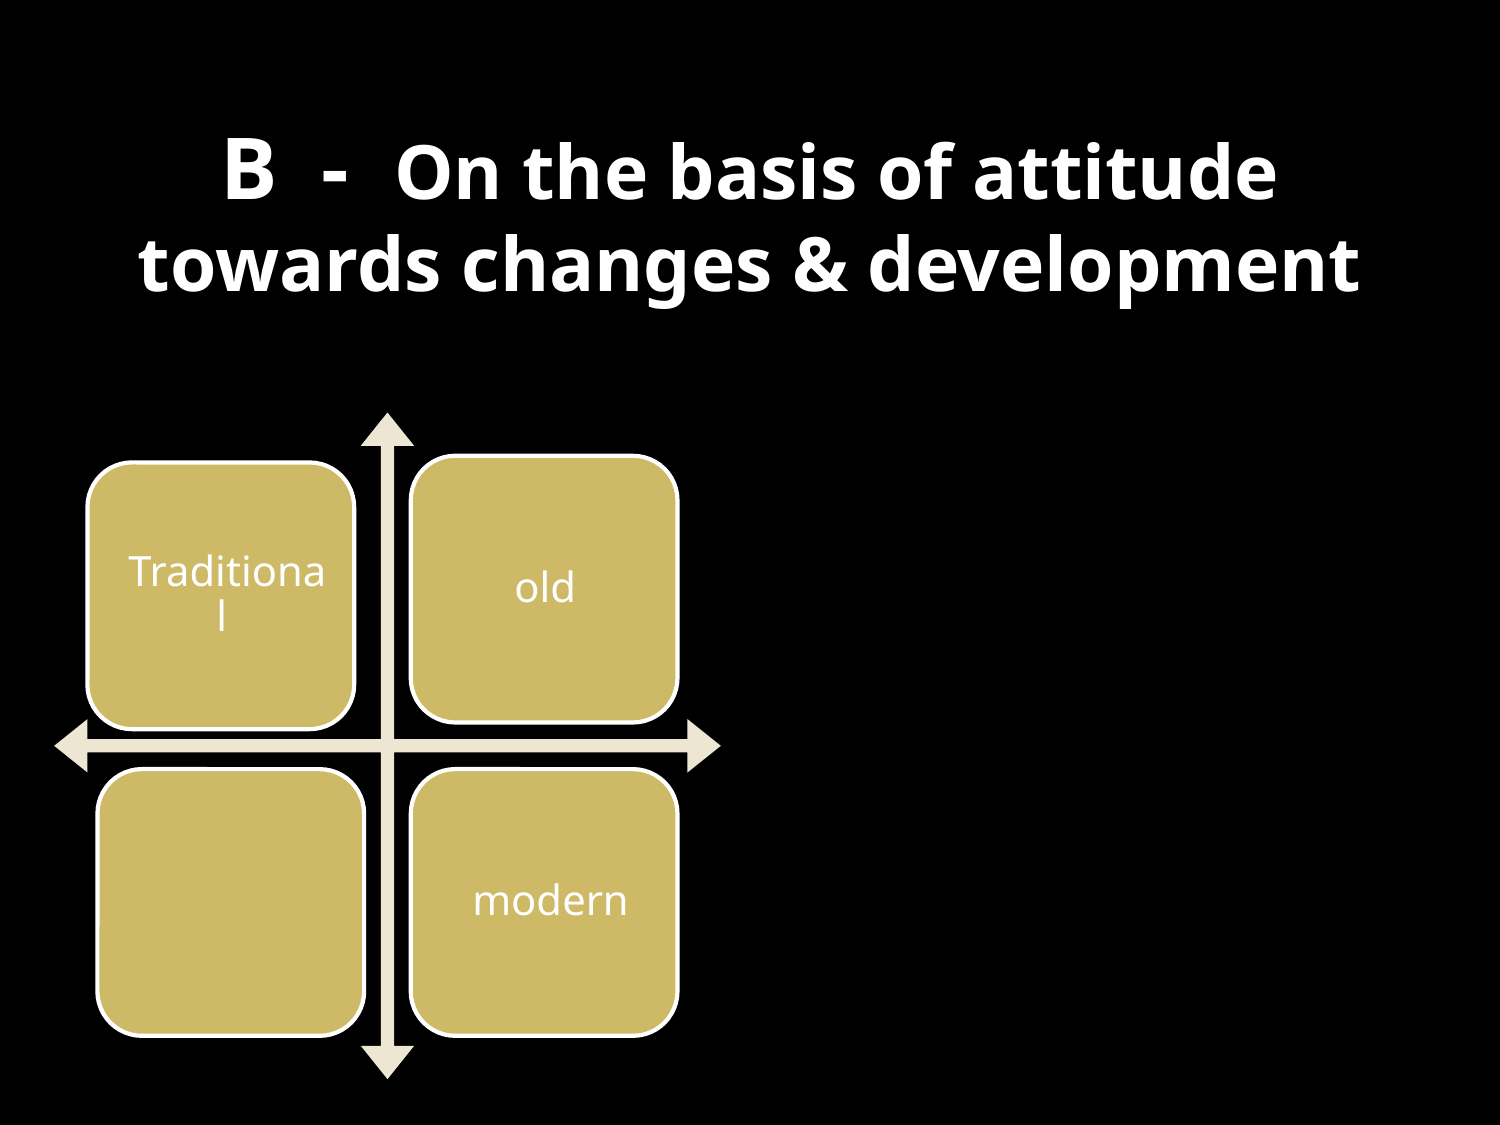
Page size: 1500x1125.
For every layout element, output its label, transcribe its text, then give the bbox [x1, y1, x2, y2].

title B - On the basis of attitude towards changes & development [75, 45, 1425, 375]
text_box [0, 412, 888, 1080]
